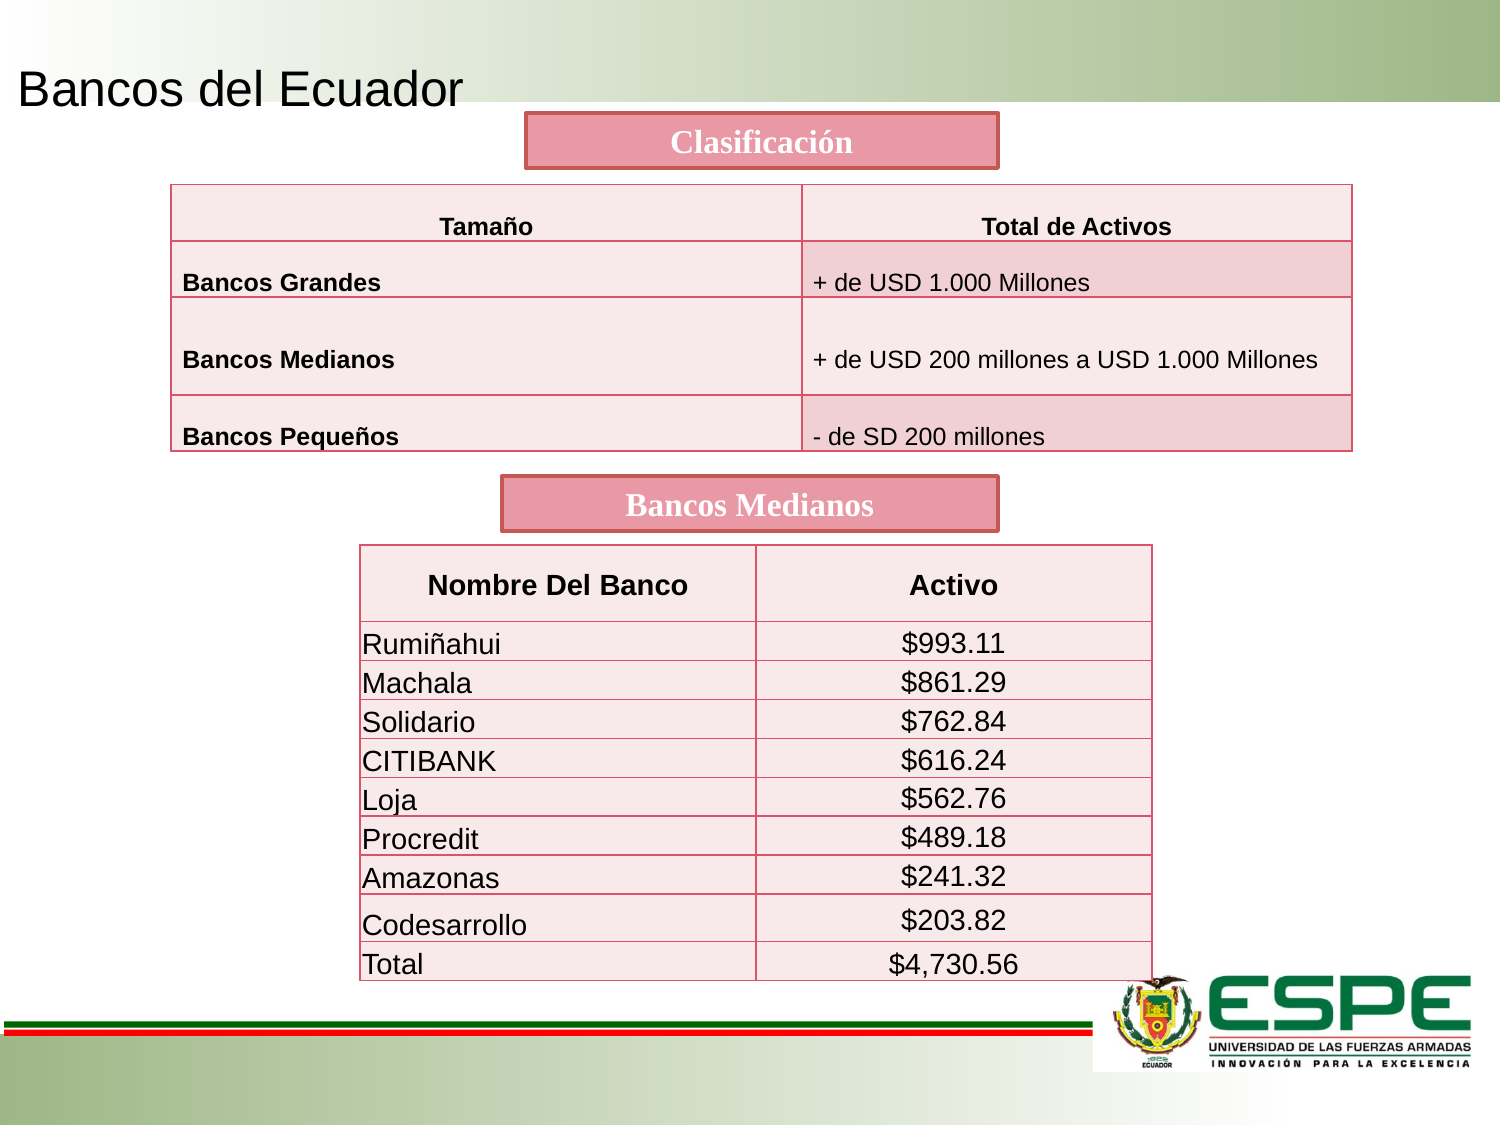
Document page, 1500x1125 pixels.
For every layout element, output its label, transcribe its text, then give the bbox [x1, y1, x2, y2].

table_cell Solidario [361, 700, 755, 738]
table_cell Procredit [361, 817, 755, 854]
table_cell Bancos Pequeños [172, 396, 801, 450]
text_box Clasificación [524, 111, 1000, 170]
picture [1092, 968, 1495, 1072]
table_cell $4,730.56 [757, 942, 1151, 980]
table_cell $489.18 [757, 817, 1151, 854]
table_cell Bancos Medianos [172, 298, 801, 394]
table_header Total de Activos [803, 185, 1351, 240]
table_cell Total [361, 942, 755, 980]
table_cell Amazonas [361, 856, 755, 893]
table_cell $861.29 [757, 661, 1151, 699]
table_header Activo [757, 546, 1151, 621]
text_box Bancos Medianos [500, 474, 1000, 533]
table_cell $762.84 [757, 700, 1151, 738]
table_cell - de SD 200 millones [803, 396, 1351, 450]
table_cell Codesarrollo [361, 895, 755, 941]
table_cell $241.32 [757, 856, 1151, 893]
table_header Tamaño [172, 185, 801, 240]
table_cell $562.76 [757, 778, 1151, 815]
table_cell Rumiñahui [361, 622, 755, 660]
table_cell $616.24 [757, 739, 1151, 777]
table_cell CITIBANK [361, 739, 755, 777]
text_box Bancos del Ecuador [2, 55, 1463, 130]
table_cell Bancos Grandes [172, 242, 801, 296]
table_cell Machala [361, 661, 755, 699]
table_cell + de USD 1.000 Millones [803, 242, 1351, 296]
table_cell Loja [361, 778, 755, 815]
table_header Nombre Del Banco [361, 546, 755, 621]
table_cell $993.11 [757, 622, 1151, 660]
table_cell + de USD 200 millones a USD 1.000 Millones [803, 298, 1351, 394]
table_cell $203.82 [757, 895, 1151, 941]
